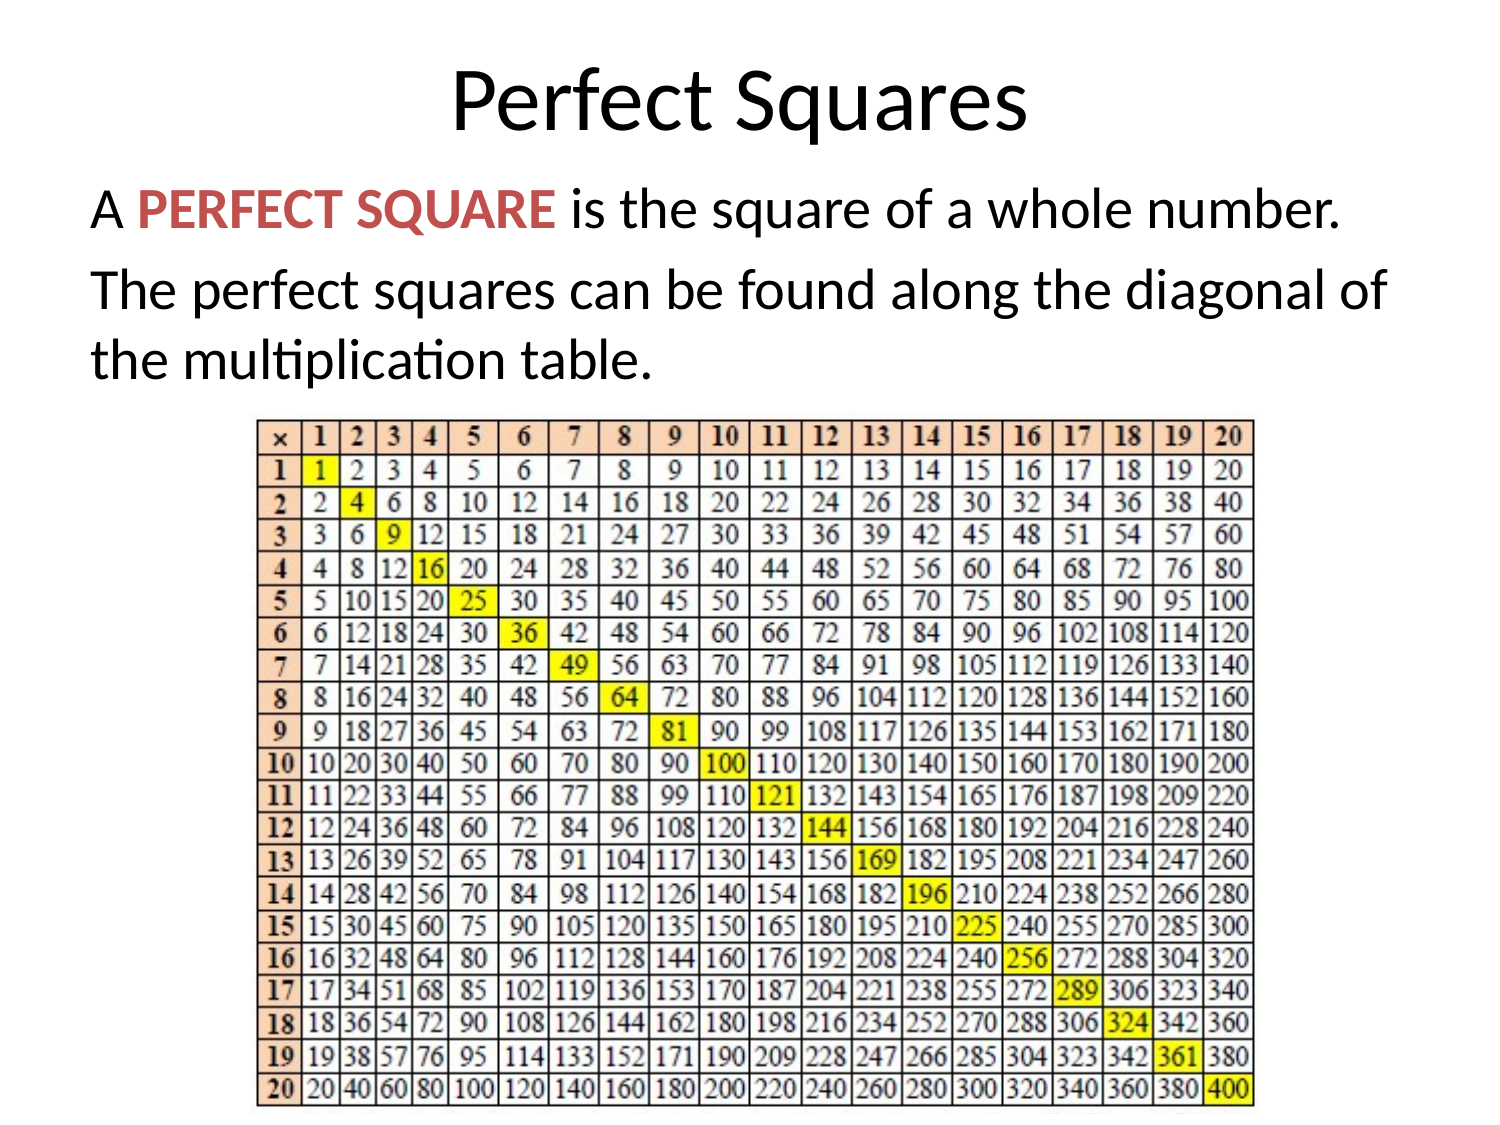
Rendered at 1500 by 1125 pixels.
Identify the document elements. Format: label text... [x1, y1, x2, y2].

list A PERFECT SQUARE is the square of a whole number. The perfect squares can be found along the diagonal of the multiplication table. [75, 162, 1425, 425]
picture [249, 412, 1263, 1114]
title Perfect Squares [75, 24, 1425, 162]
